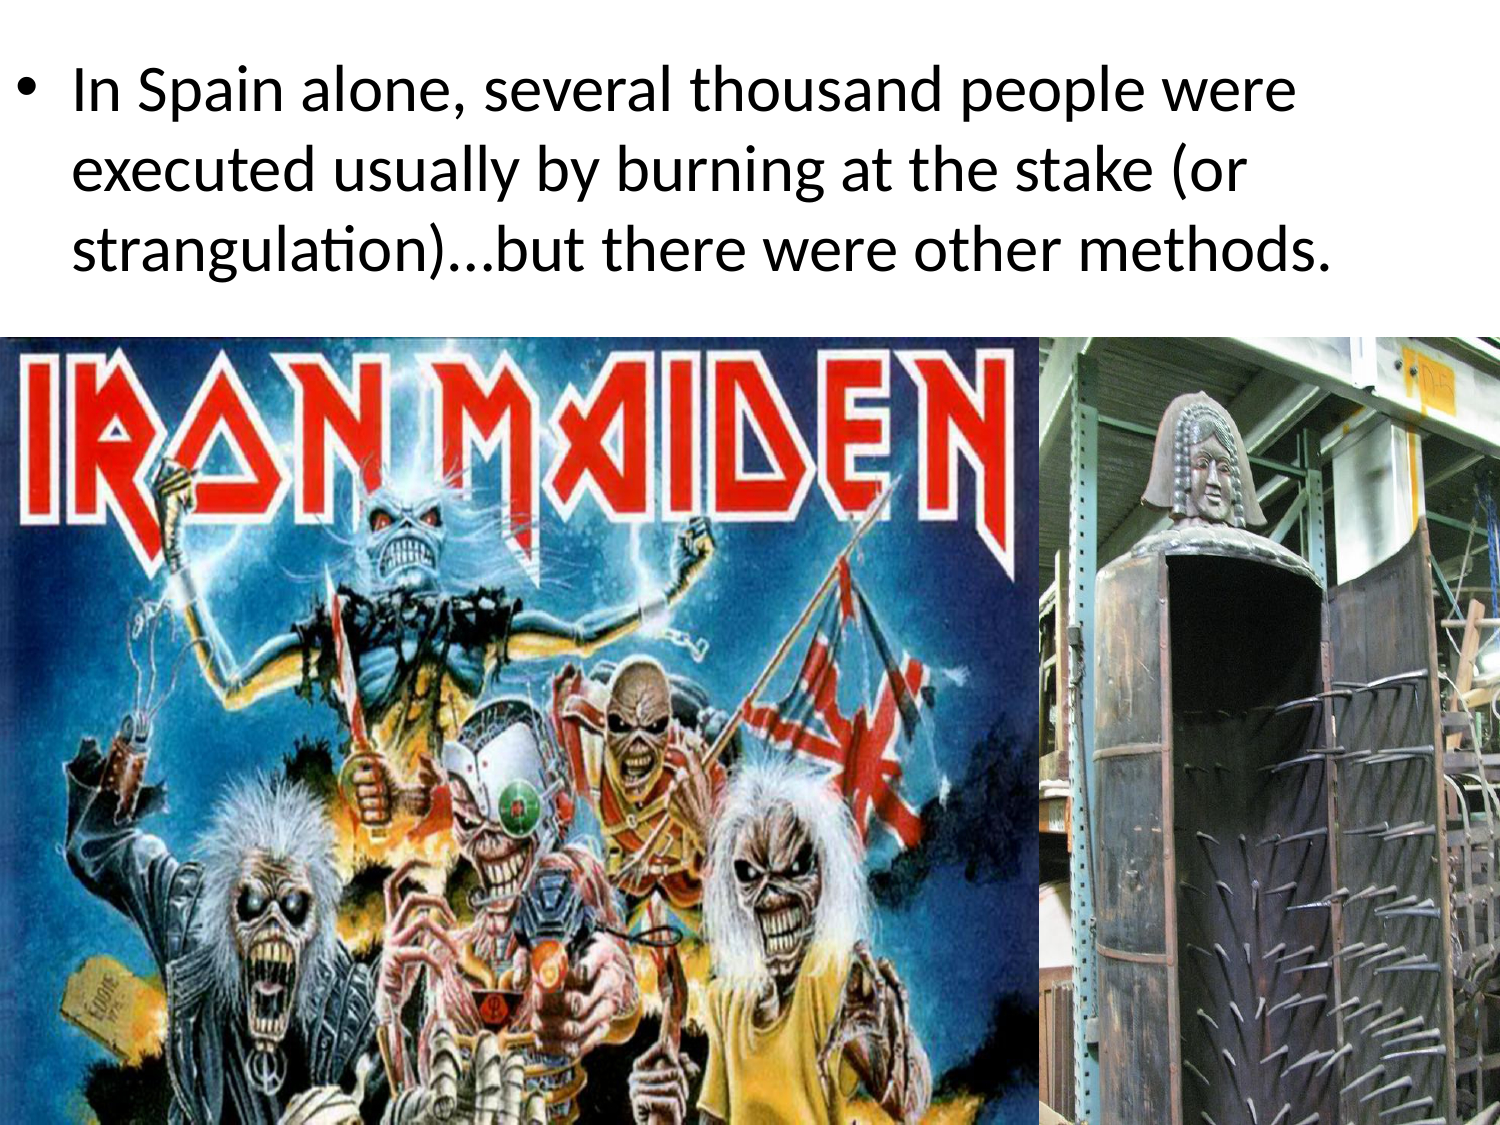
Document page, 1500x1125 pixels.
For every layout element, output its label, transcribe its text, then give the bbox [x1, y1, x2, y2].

list In Spain alone, several thousand people were executed usually by burning at the stake (or strangulation)…but there were other methods. [0, 37, 1500, 336]
picture [0, 337, 1500, 1125]
